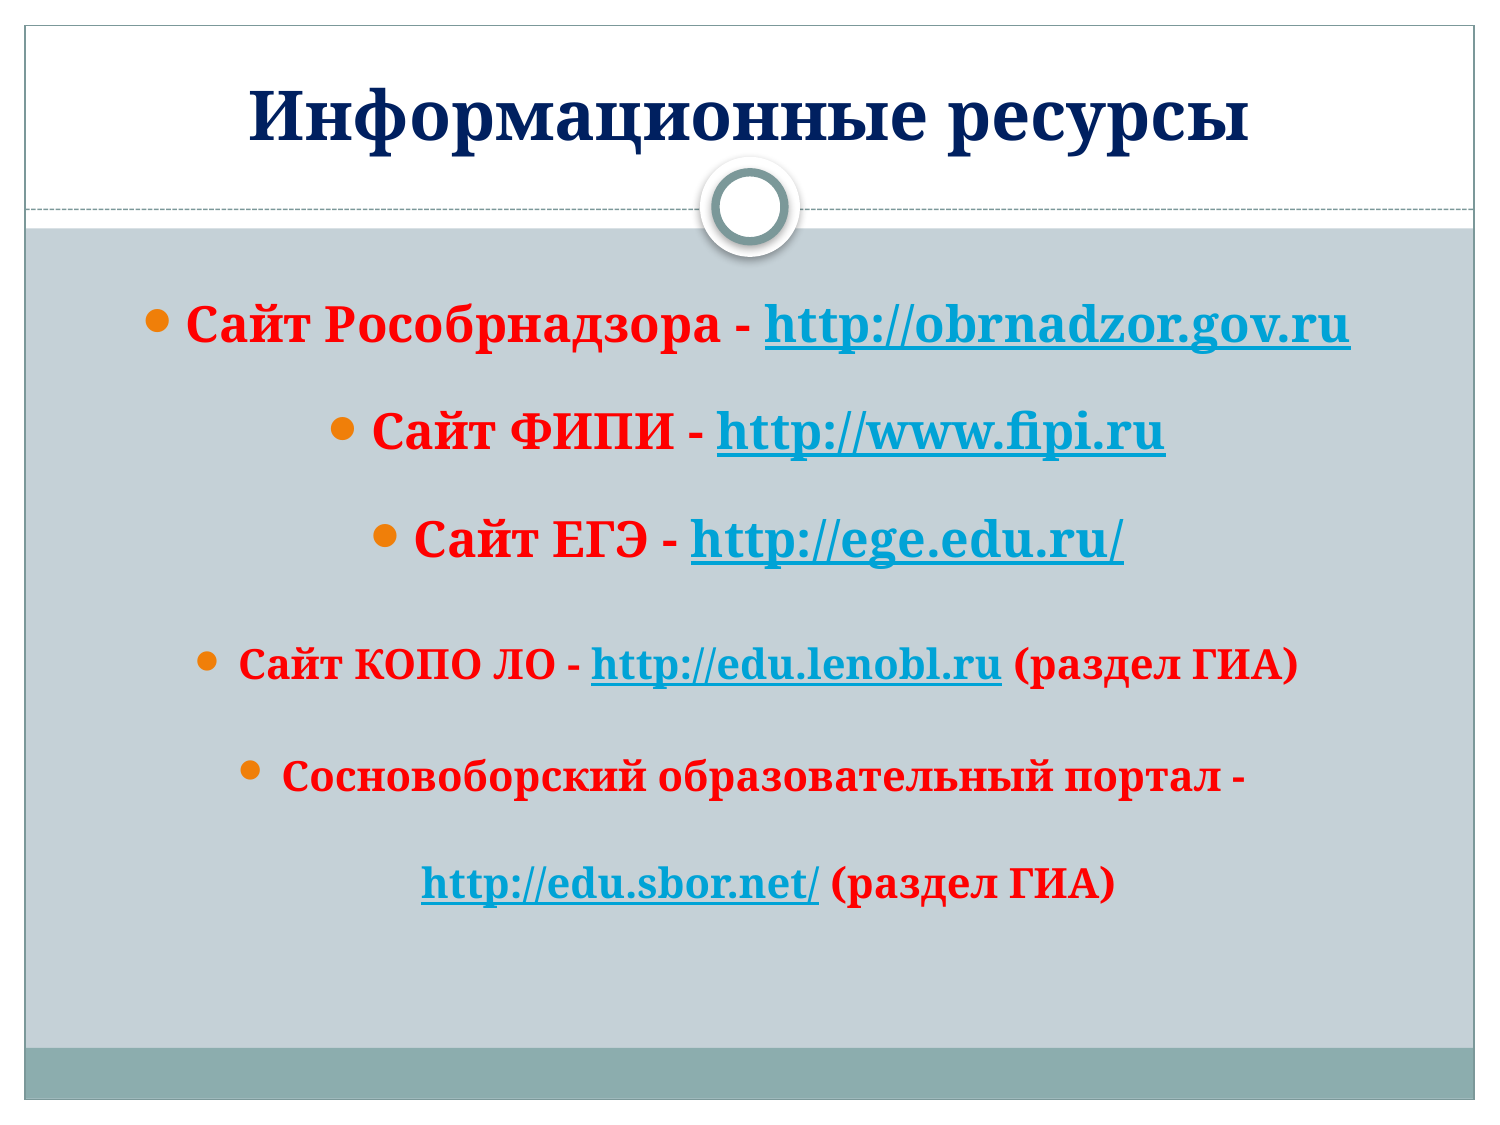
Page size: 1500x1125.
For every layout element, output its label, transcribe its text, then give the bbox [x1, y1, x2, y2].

title Информационные ресурсы [49, 37, 1450, 162]
list Сайт Рособрнадзора - http://obrnadzor.gov.ru Сайт ФИПИ - http://www.fipi.ru Сайт ЕГЭ - http://ege.edu.ru/ Сайт КОПО ЛО - http://edu.lenobl.ru (раздел ГИА) Сосновоборский образовательный портал - http://edu.sbor.net/ (раздел ГИА) [49, 250, 1445, 1001]
